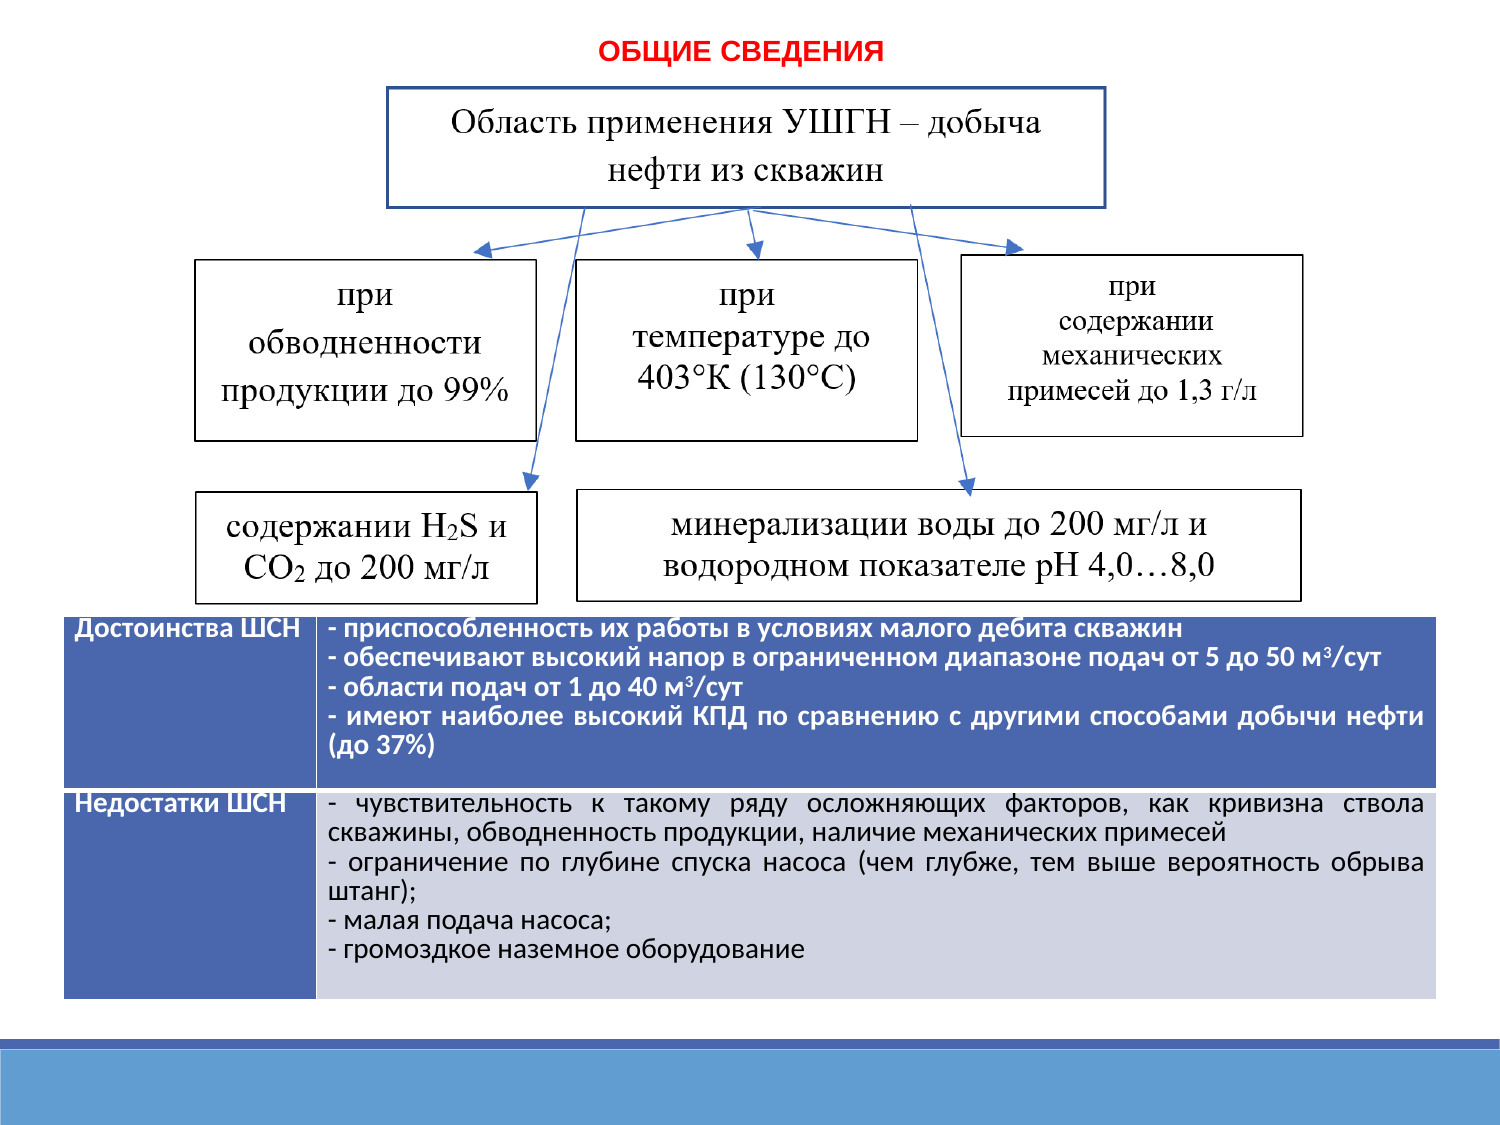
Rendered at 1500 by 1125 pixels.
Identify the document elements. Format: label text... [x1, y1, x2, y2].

table_cell - чувствительность к такому ряду осложняющих факторов, как кривизна ствола скважины, обводненность продукции, наличие механических примесей - ограничение по глубине спуска насоса (чем глубже, тем выше вероятность обрыва штанг); - малая подача насоса; - громоздкое наземное оборудование [317, 793, 1436, 999]
table_cell Недостатки ШСН [64, 793, 316, 999]
picture [175, 74, 1324, 617]
text_box ОБЩИЕ СВЕДЕНИЯ [352, 24, 1148, 71]
table_header - приспособленность их работы в условиях малого дебита скважин - обеспечивают высокий напор в ограниченном диапазоне подач от 5 до 50 м3/сут - области подач от 1 до 40 м3/сут - имеют наиболее высокий КПД по сравнению с другими способами добычи нефти (до 37%) [317, 617, 1436, 788]
table_header Достоинства ШСН [64, 617, 316, 788]
